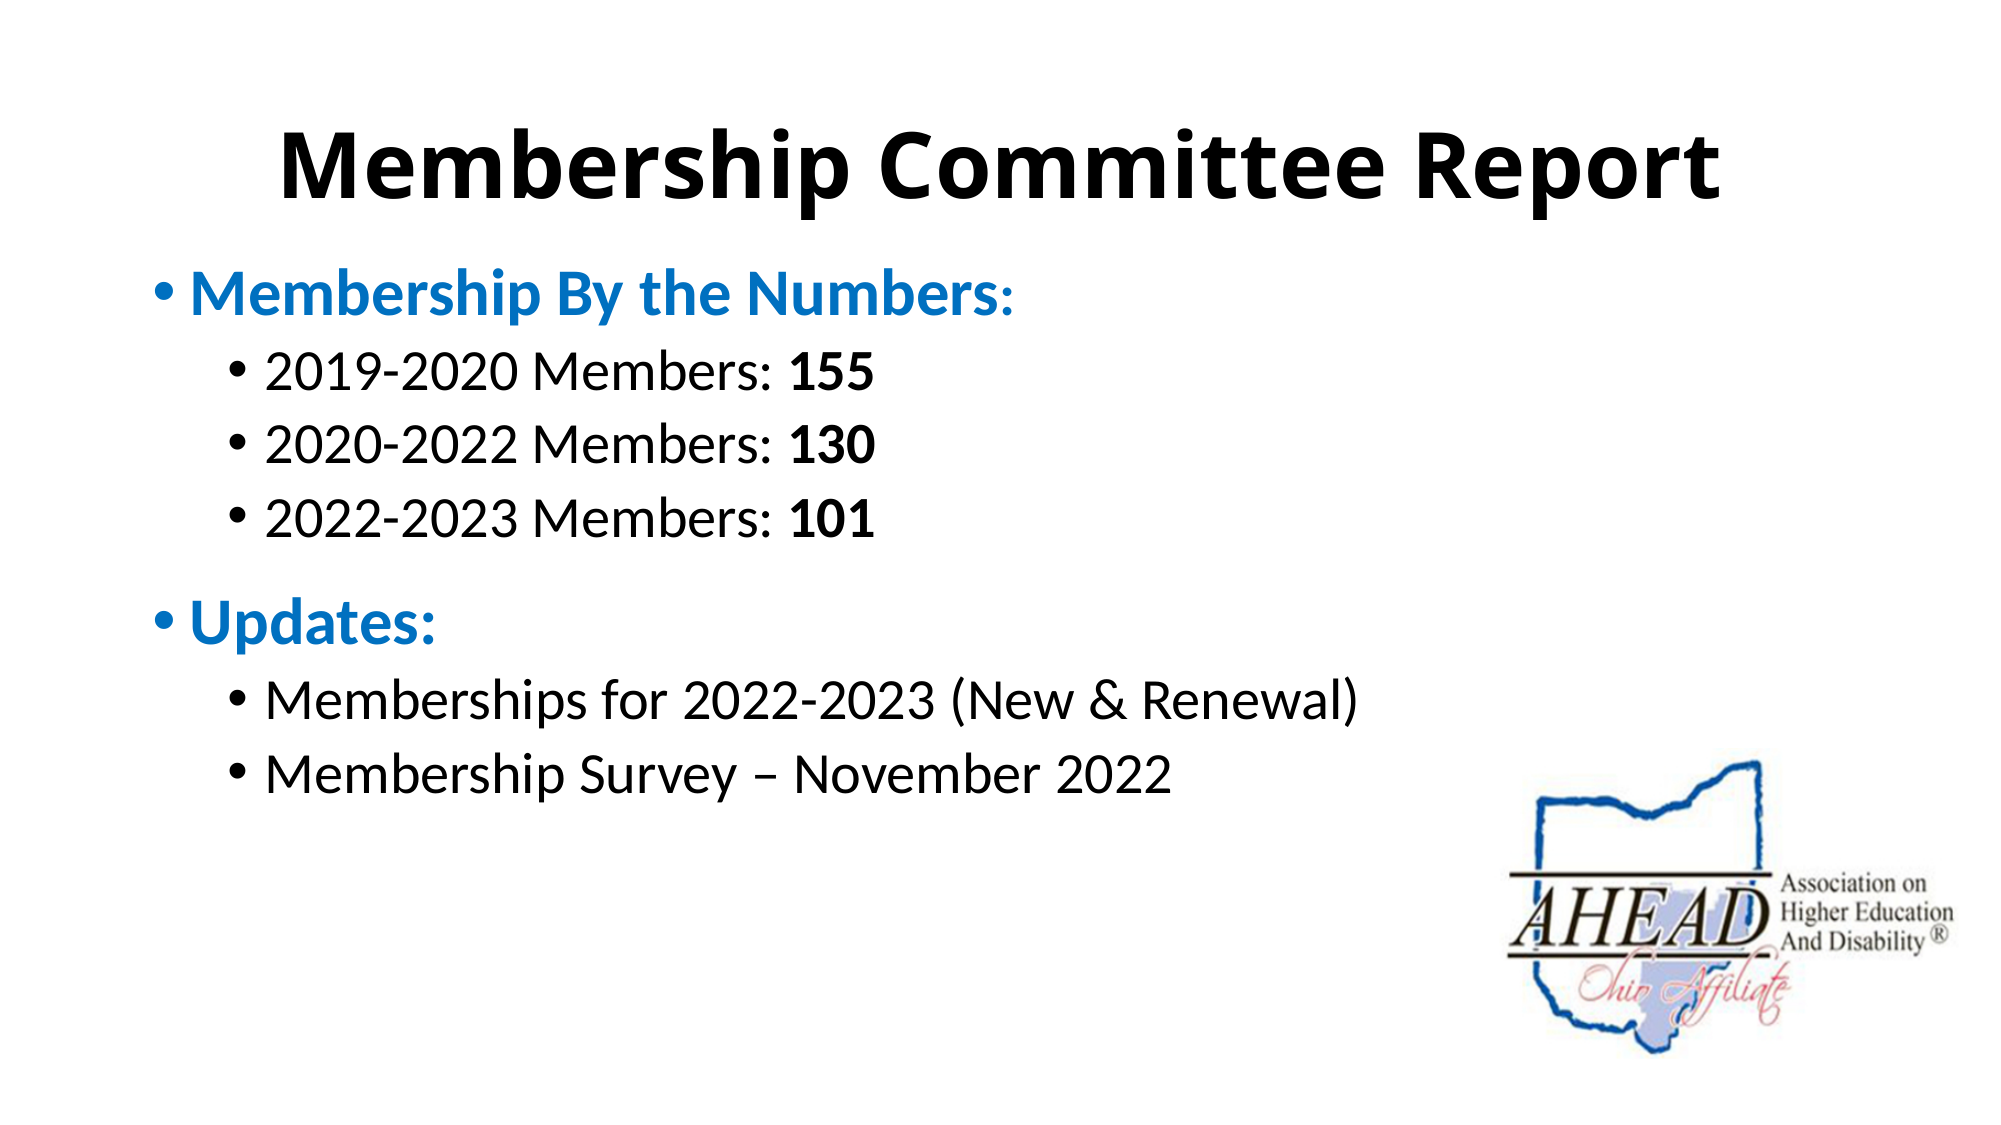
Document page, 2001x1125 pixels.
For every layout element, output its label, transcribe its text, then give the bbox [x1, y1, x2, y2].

title Membership Committee Report [137, 59, 1863, 250]
text_box [1863, 747, 1964, 1061]
list Membership By the Numbers: 2019-2020 Members: 155 2020-2022 Members: 130 2022-2023 Members: 101 Updates: Memberships for 2022-2023 (New & Renewal) Membership Survey – November 2022 [137, 250, 1863, 1094]
